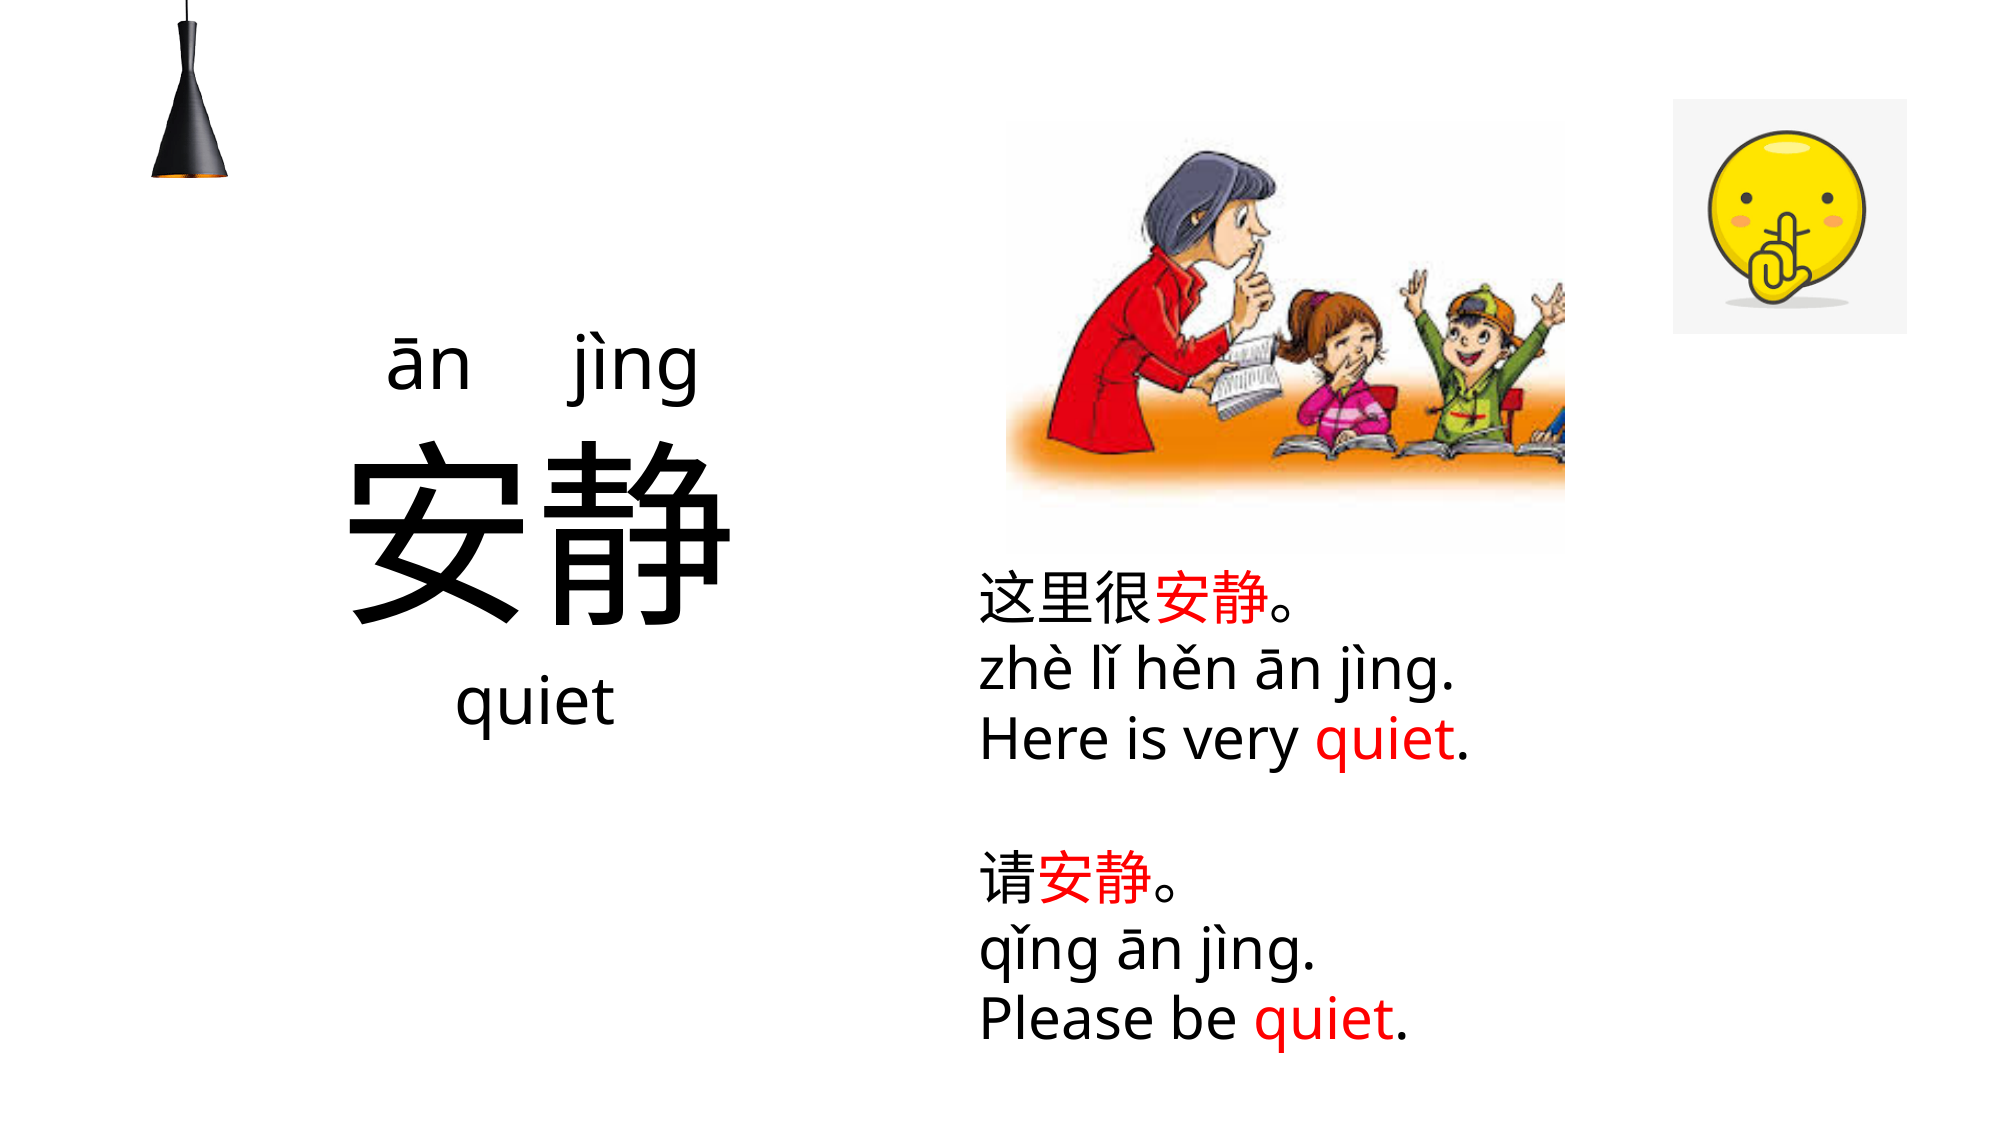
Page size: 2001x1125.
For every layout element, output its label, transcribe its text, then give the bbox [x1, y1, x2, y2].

text_box ān jìng [332, 307, 791, 412]
picture [121, 0, 250, 194]
picture [1006, 121, 1565, 554]
text_box 安静 [321, 402, 791, 650]
text_box quiet [249, 650, 929, 745]
picture [1673, 99, 1907, 334]
text_box 这里很安静。 zhè lǐ hěn ān jìng. Here is very quiet. 请安静。 qǐng ān jìng. Please be quiet. [963, 553, 1759, 1059]
